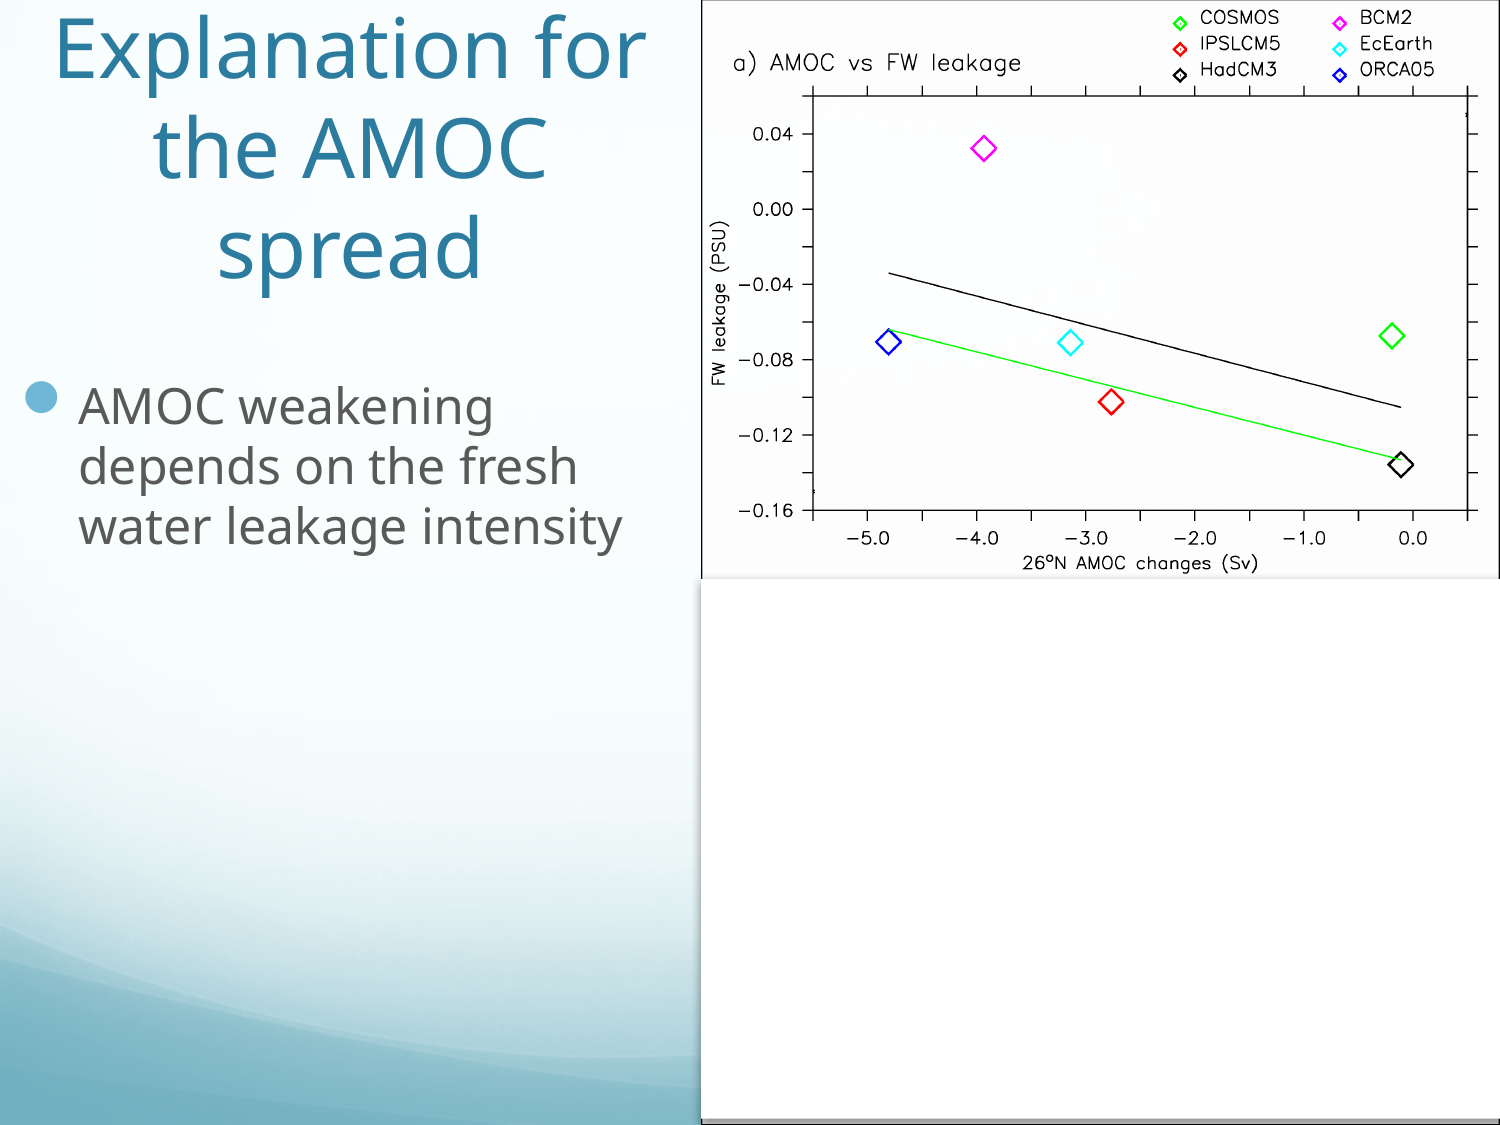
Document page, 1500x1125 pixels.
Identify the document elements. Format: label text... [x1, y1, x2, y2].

title Explanation for the AMOC spread [0, 47, 693, 303]
picture [700, 0, 1500, 1125]
list AMOC weakening depends on the fresh water leakage intensity [5, 366, 690, 965]
